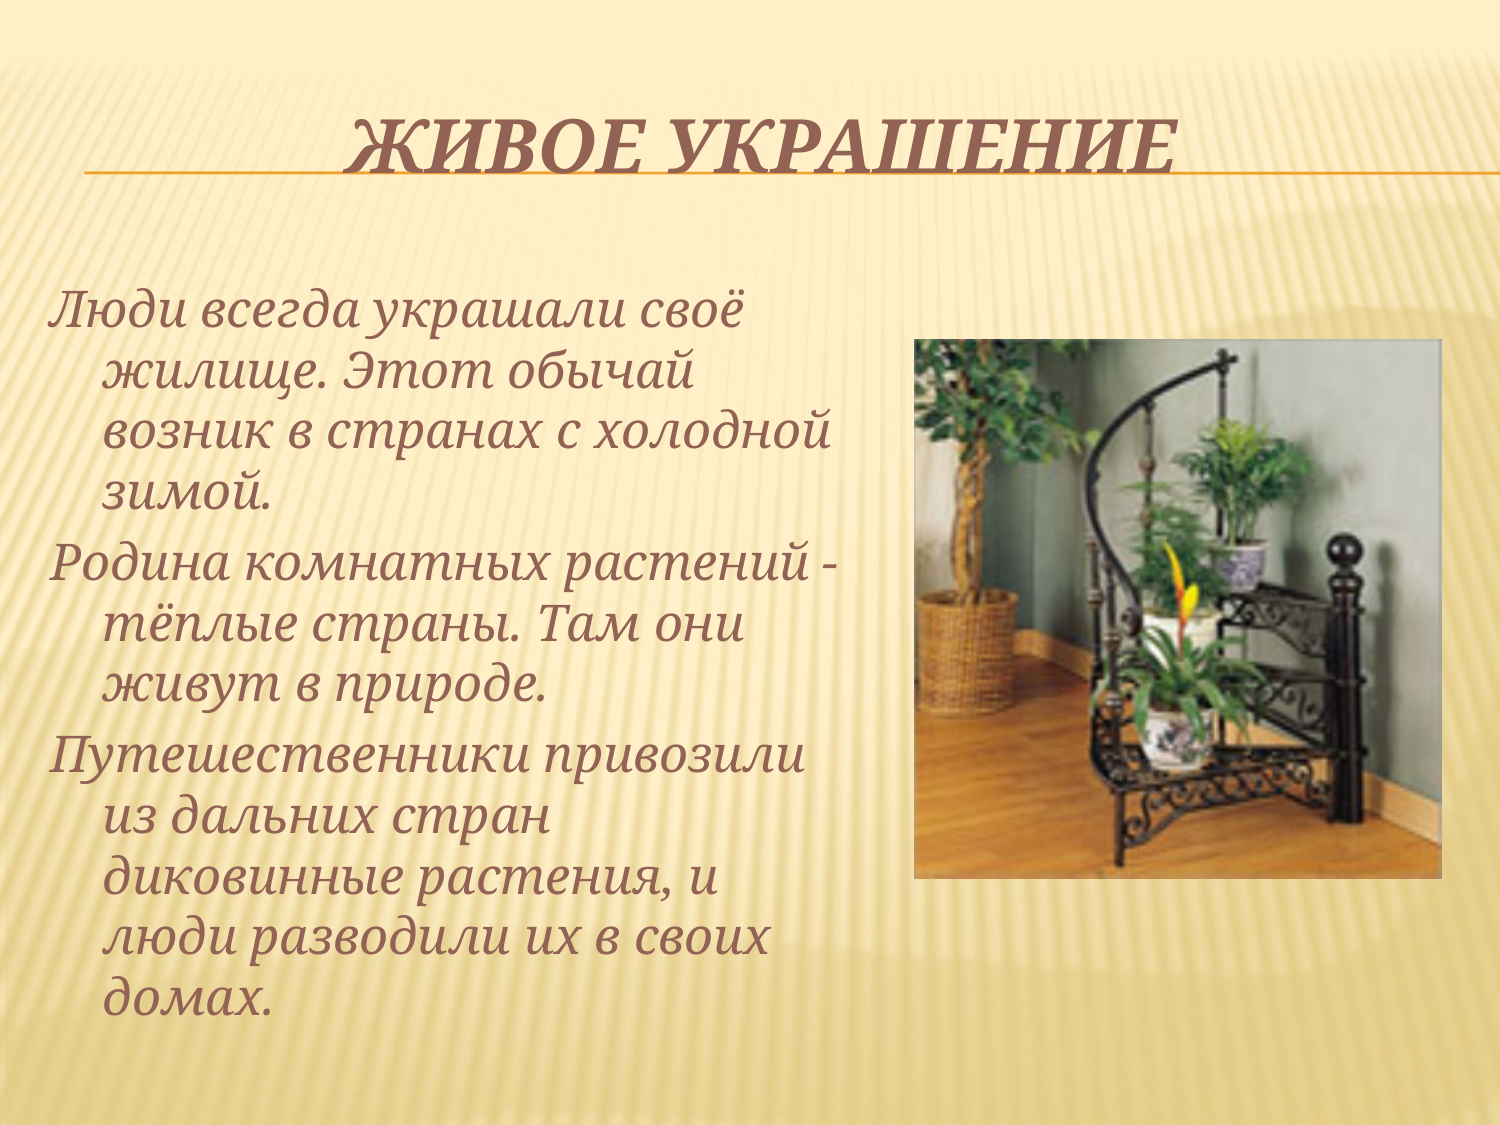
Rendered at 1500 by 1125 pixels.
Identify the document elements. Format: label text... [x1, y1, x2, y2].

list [913, 339, 1442, 880]
list Люди всегда украшали своё жилище. Этот обычай возник в странах с холодной зимой. Родина комнатных растений - тёплые страны. Там они живут в природе. Путешественники привозили из дальних стран диковинные растения, и люди разводили их в своих домах. [35, 269, 876, 1045]
title ЖИВОЕ УКРАШЕНИЕ [49, 75, 1475, 213]
